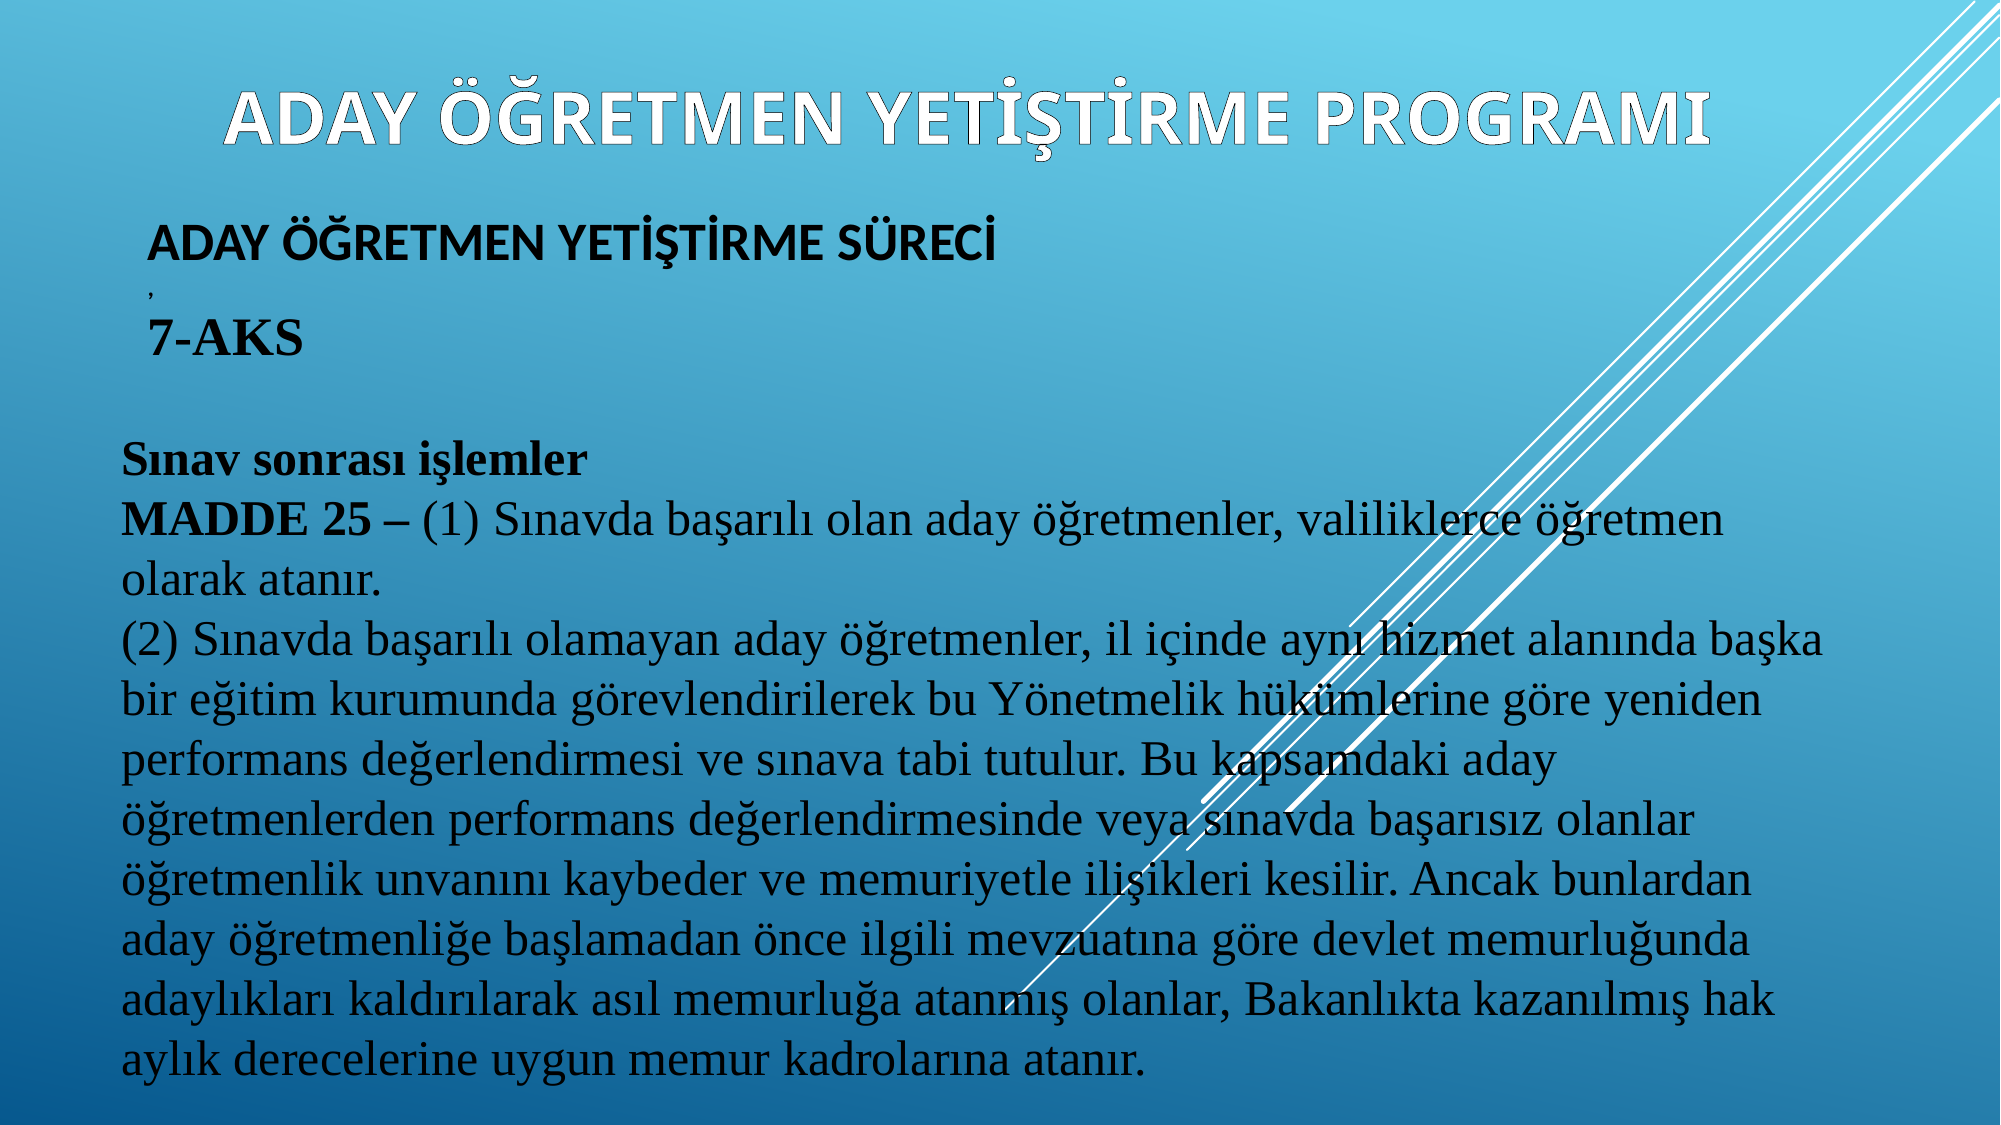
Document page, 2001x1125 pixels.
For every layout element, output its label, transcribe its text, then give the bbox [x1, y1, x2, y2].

text_box ADAY ÖĞRETMEN YETİŞTİRME PROGRAMI [63, 63, 1872, 167]
text_box ADAY ÖĞRETMEN YETİŞTİRME SÜRECİ , 7-AKS [132, 199, 1910, 439]
text_box Sınav sonrası işlemler MADDE 25 – (1) Sınavda başarılı olan aday öğretmenler, valiliklerce öğretmen olarak atanır. (2) Sınavda başarılı olamayan aday öğretmenler, il içinde aynı hizmet alanında başka bir eğitim kurumunda görevlendirilerek bu Yönetmelik hükümlerine göre yeniden performans değerlendirmesi ve sınava tabi tutulur. Bu kapsamdaki aday öğretmenlerden performans değerlendirmesinde veya sınavda başarısız olanlar öğretmenlik unvanını kaybeder ve memuriyetle ilişikleri kesilir. Ancak bunlardan aday öğretmenliğe başlamadan önce ilgili mevzuatına göre devlet memurluğunda adaylıkları kaldırılarak asıl memurluğa atanmış olanlar, Bakanlıkta kazanılmış hak aylık derecelerine uygun memur kadrolarına atanır. [106, 417, 1872, 1093]
